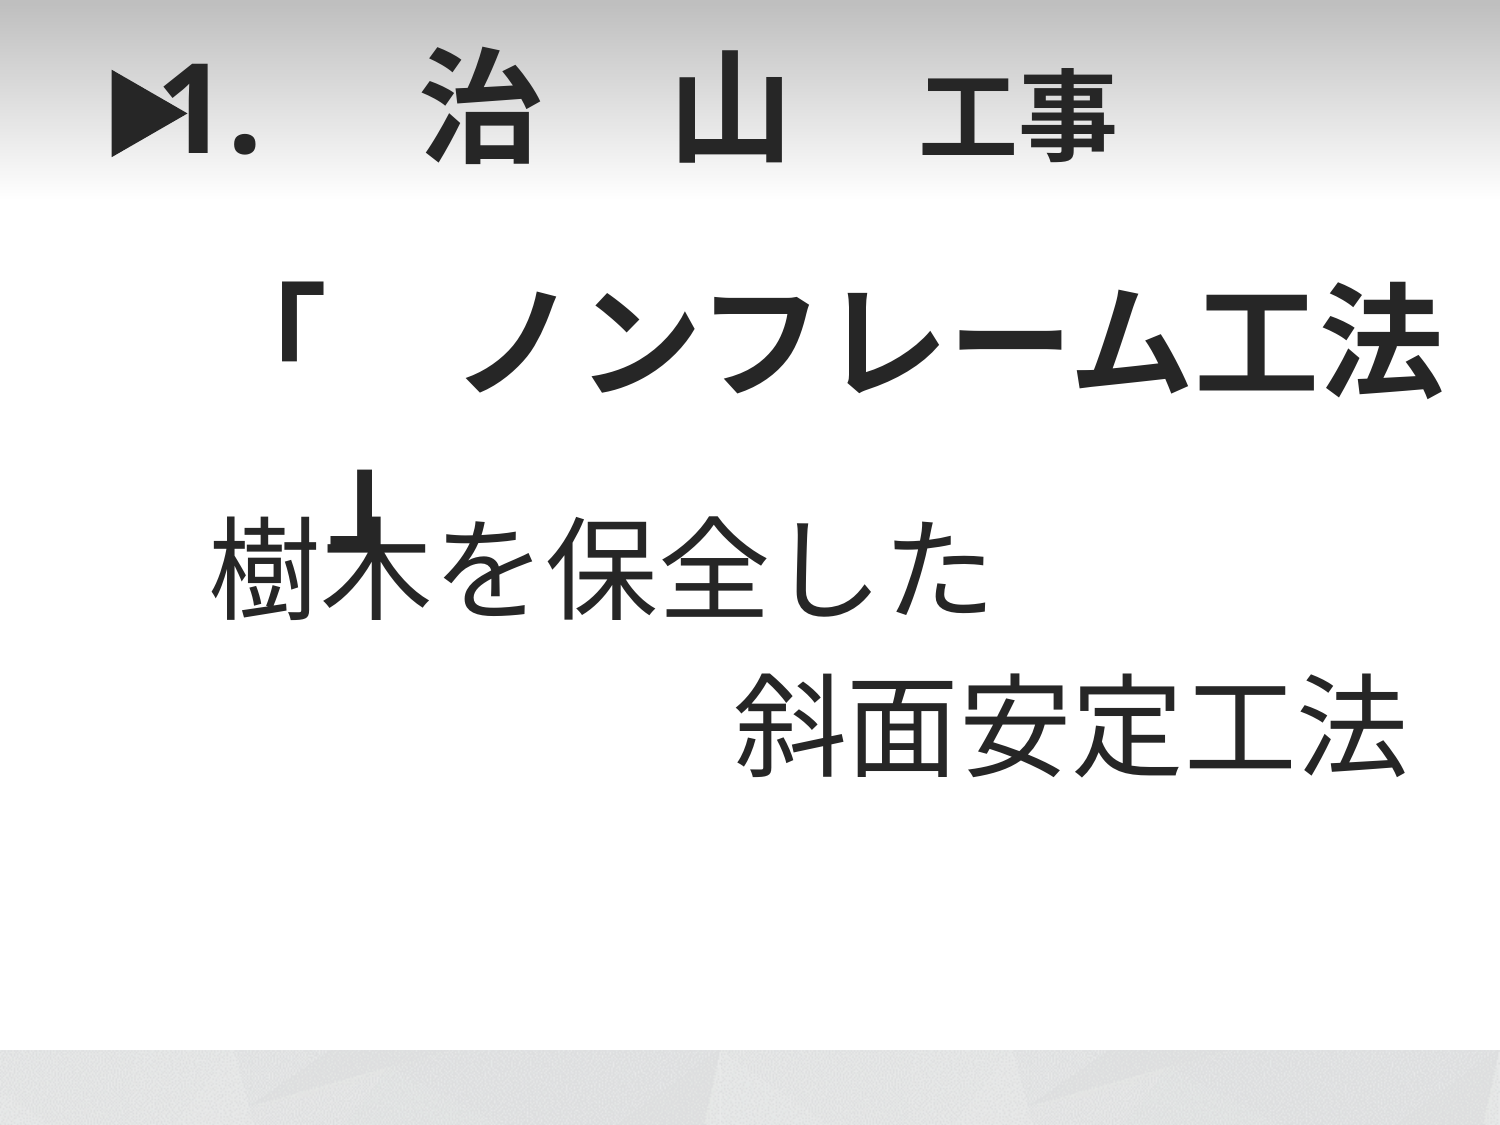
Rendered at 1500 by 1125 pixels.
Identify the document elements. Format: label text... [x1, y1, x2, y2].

text_box 1. 治 山 工事 [141, 21, 1134, 187]
picture [0, 1050, 1500, 1125]
text_box [182, 383, 1500, 552]
text_box [111, 69, 188, 158]
text_box 樹木を保全した 斜面安定工法 [193, 552, 1424, 818]
text_box 「 ノンフレーム工法 」 [187, 256, 1500, 383]
